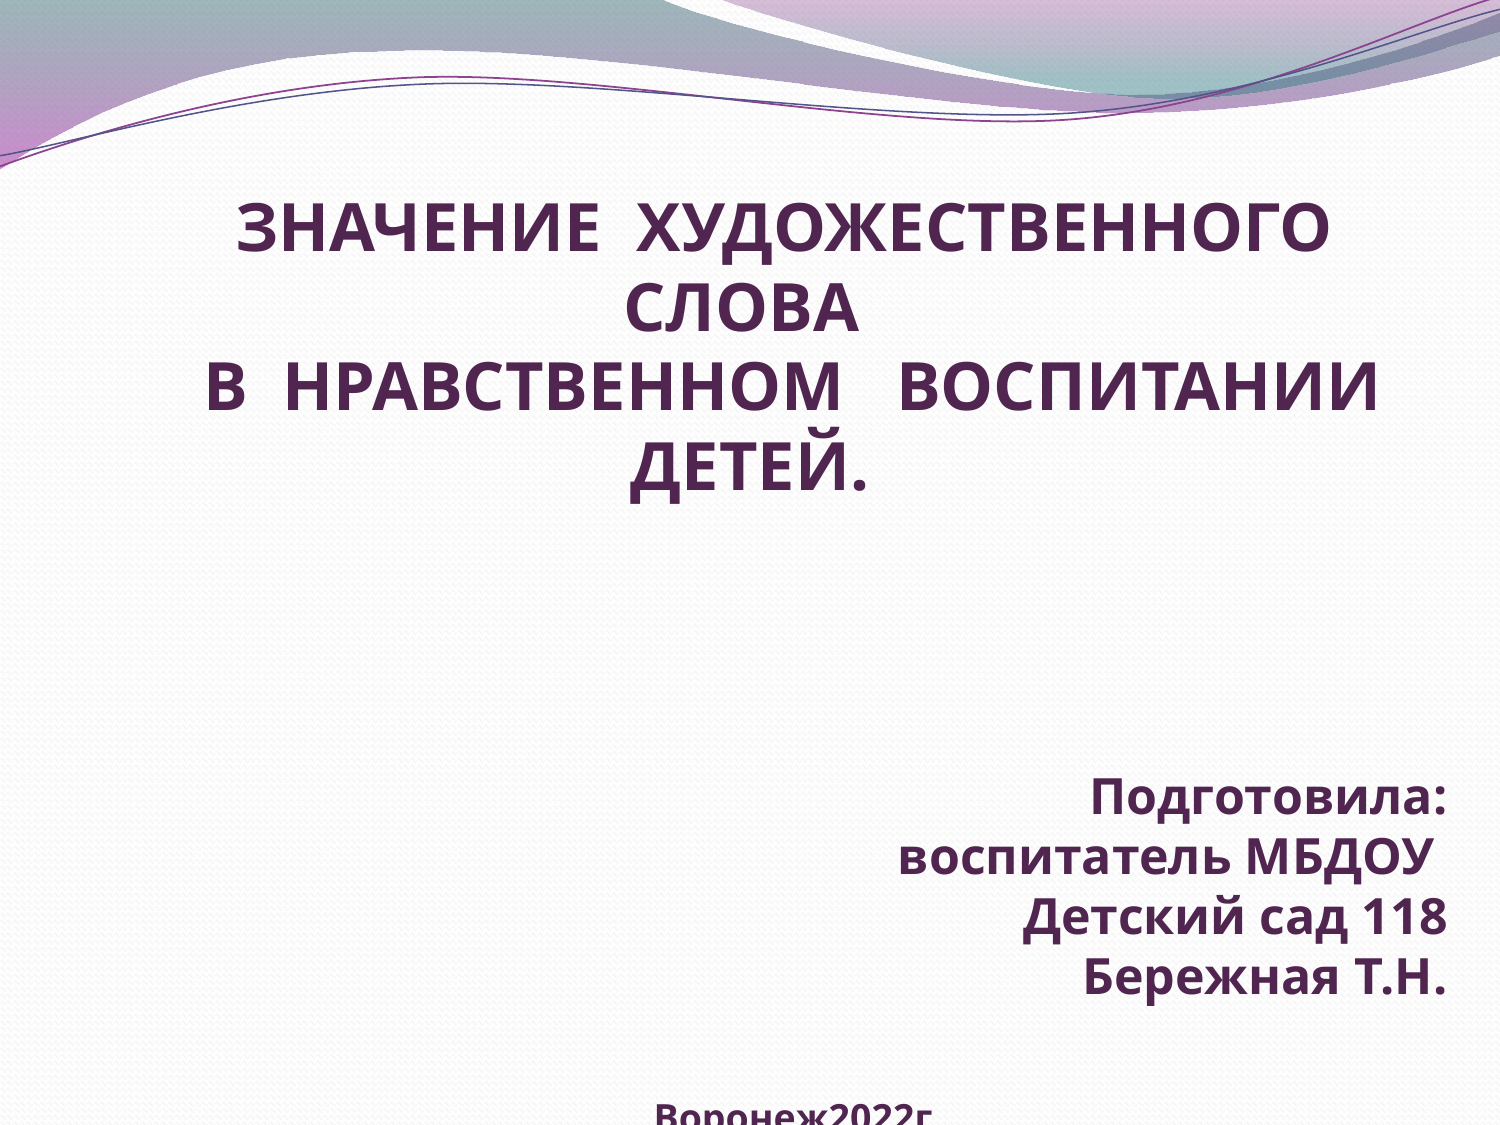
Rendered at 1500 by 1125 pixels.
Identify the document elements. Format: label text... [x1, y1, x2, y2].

text_box ЗНАЧЕНИЕ ХУДОЖЕСТВЕННОГО СЛОВА В НРАВСТВЕННОМ ВОСПИТАНИИ ДЕТЕЙ. Подготовила: воспитатель МБДОУ Детский сад 118 Бережная Т.Н. Воронеж2022г [37, 141, 1463, 1125]
